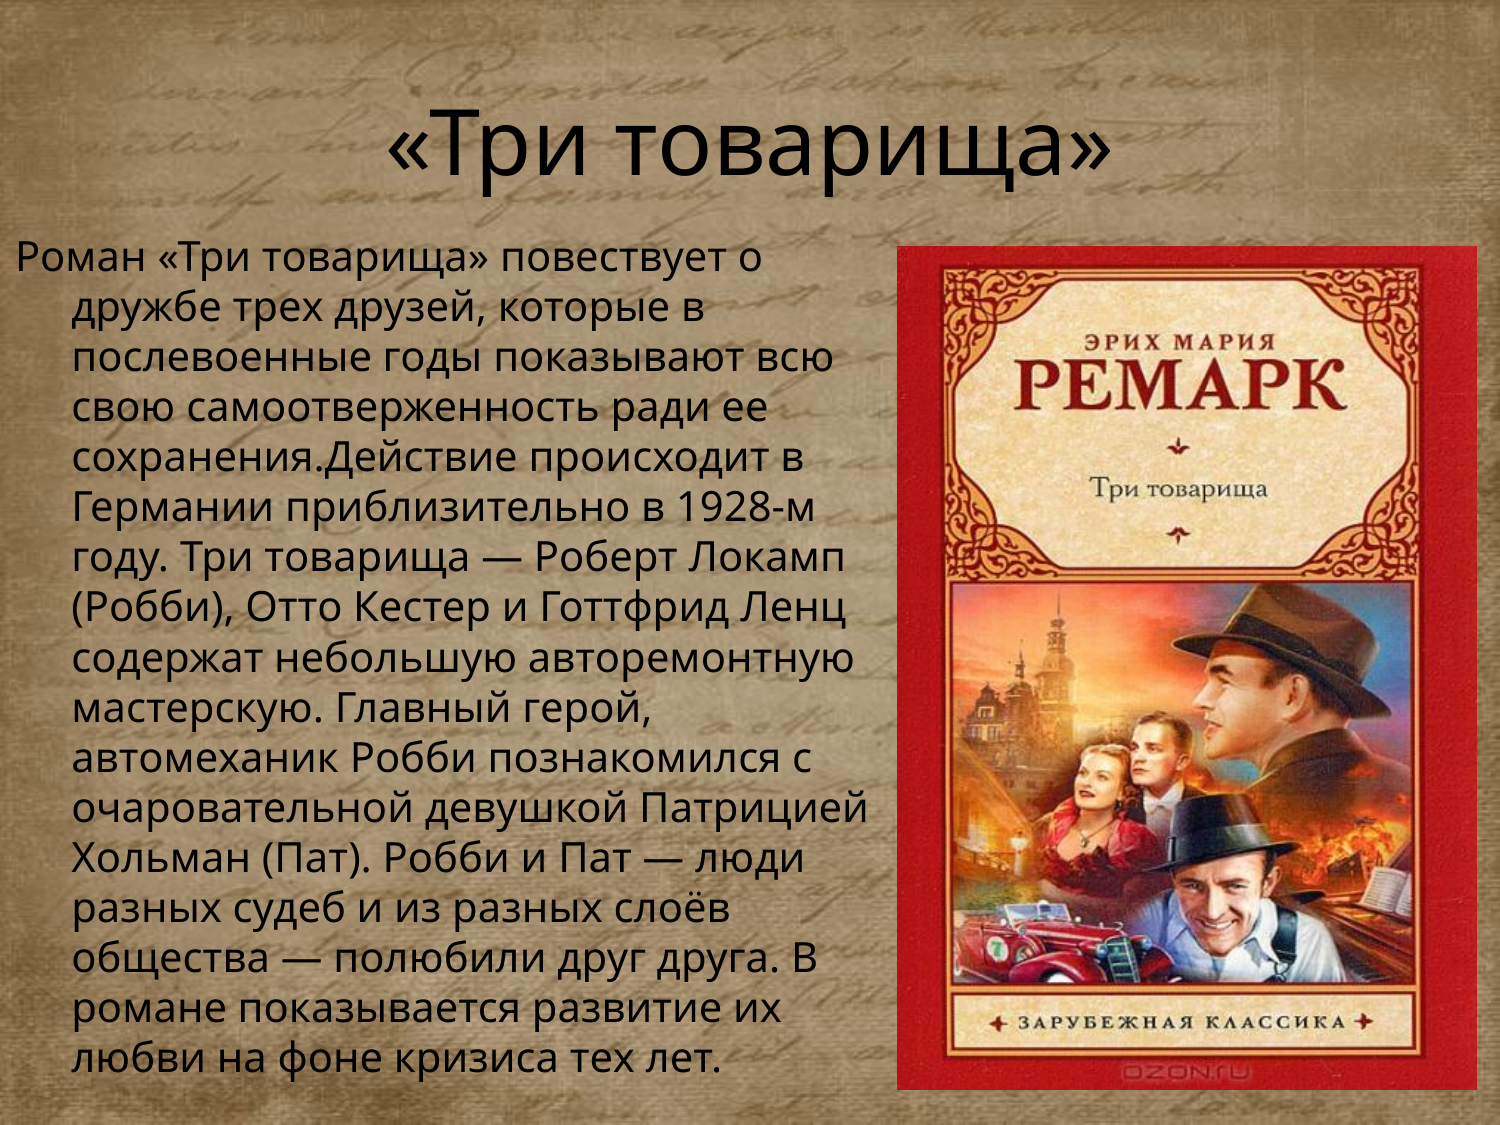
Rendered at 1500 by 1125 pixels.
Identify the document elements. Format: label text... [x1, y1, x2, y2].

list Роман «Три товарища» повествует о дружбе трех друзей, которые в послевоенные годы показывают всю свою самоотверженность ради ее сохранения.Действие происходит в Германии приблизительно в 1928-м году. Три товарища — Роберт Локамп (Робби), Отто Кестер и Готтфрид Ленц содержат небольшую авторемонтную мастерскую. Главный герой, автомеханик Робби познакомился с очаровательной девушкой Патрицией Хольман (Пат). Робби и Пат — люди разных судеб и из разных слоёв общества — полюбили друг друга. В романе показывается развитие их любви на фоне кризиса тех лет. [0, 222, 903, 1125]
title «Три товарища» [75, 45, 1425, 233]
picture [0, 0, 1500, 1125]
